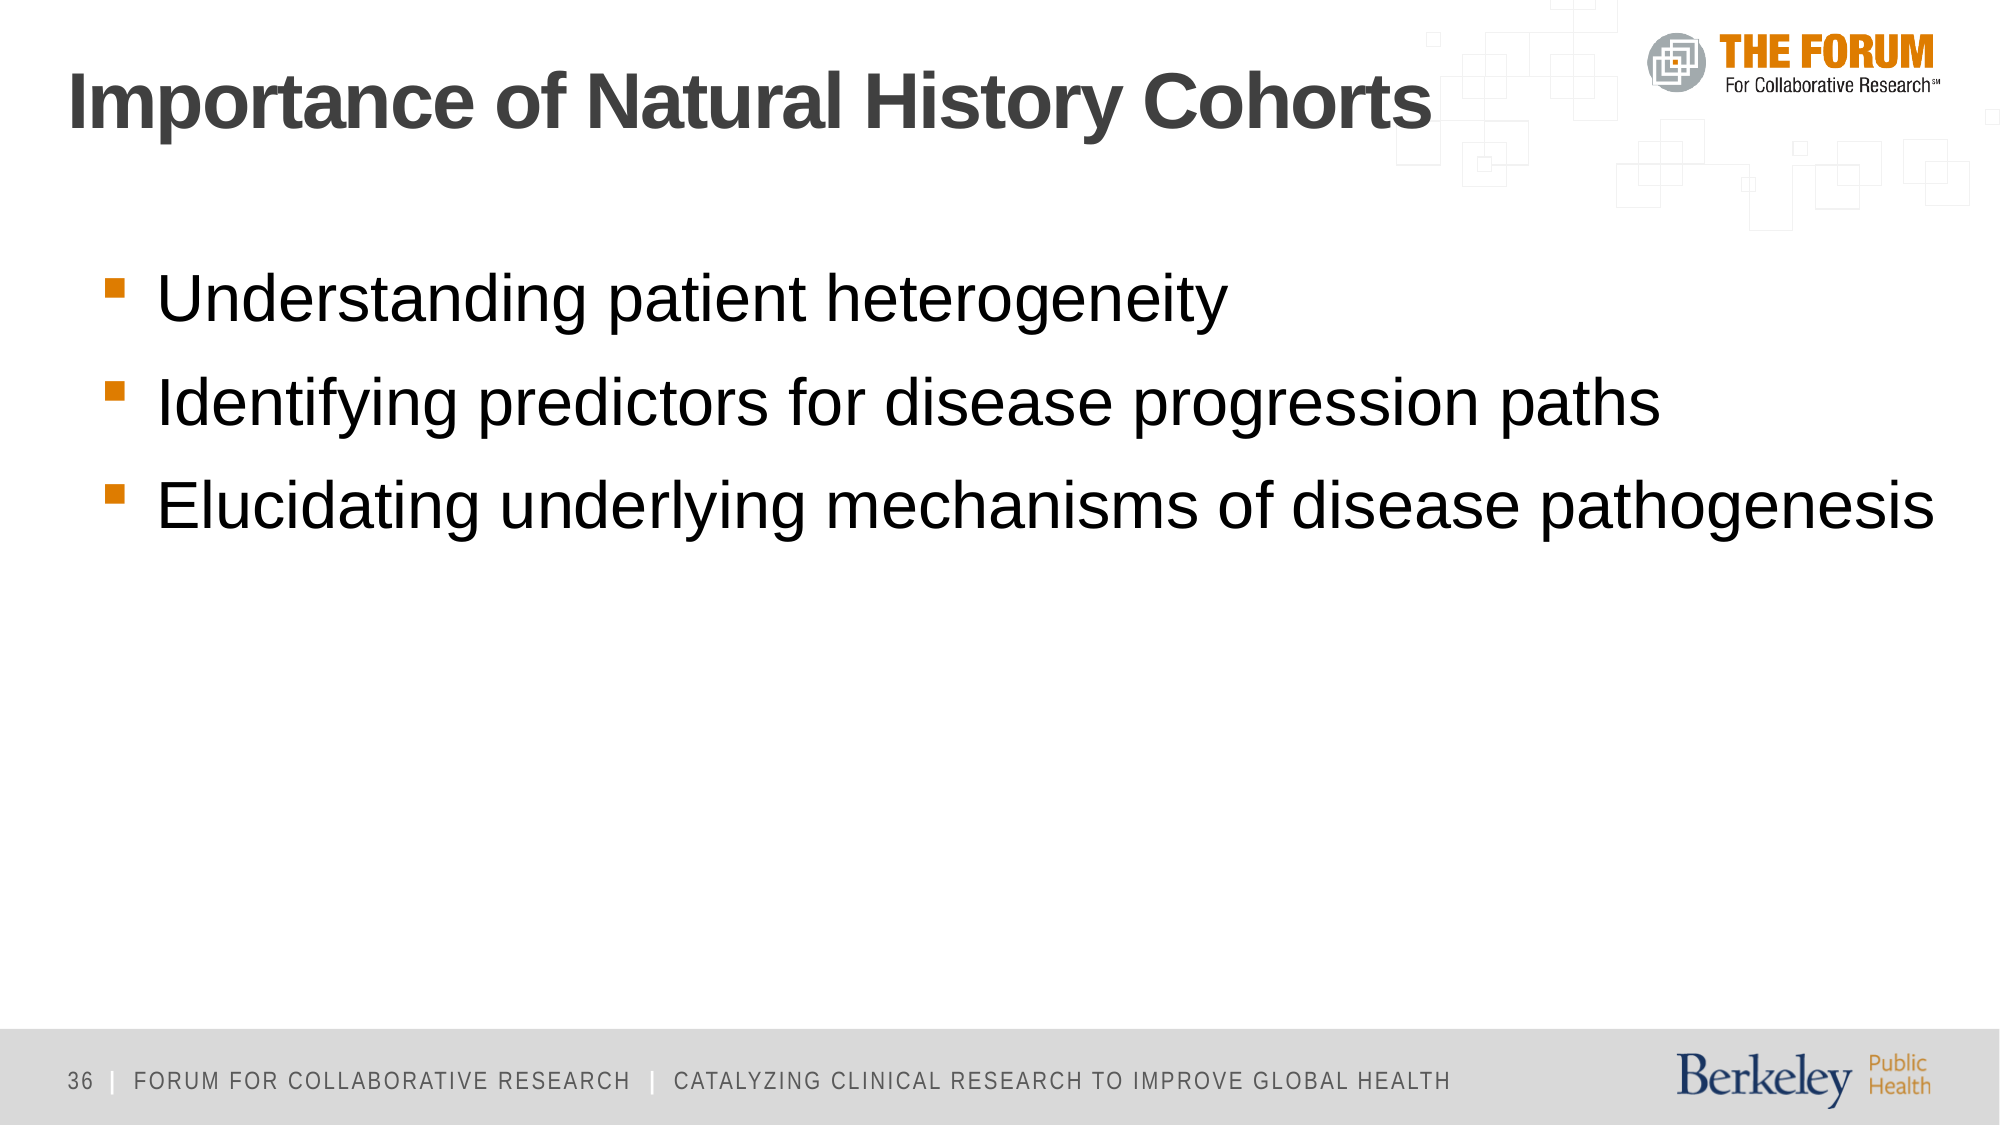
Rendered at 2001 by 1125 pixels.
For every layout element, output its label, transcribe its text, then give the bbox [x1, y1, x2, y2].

list Understanding patient heterogeneity Identifying predictors for disease progression paths Elucidating underlying mechanisms of disease pathogenesis [32, 196, 2000, 563]
title Importance of Natural History Cohorts [0, 0, 2000, 218]
picture [1676, 1053, 1965, 1109]
